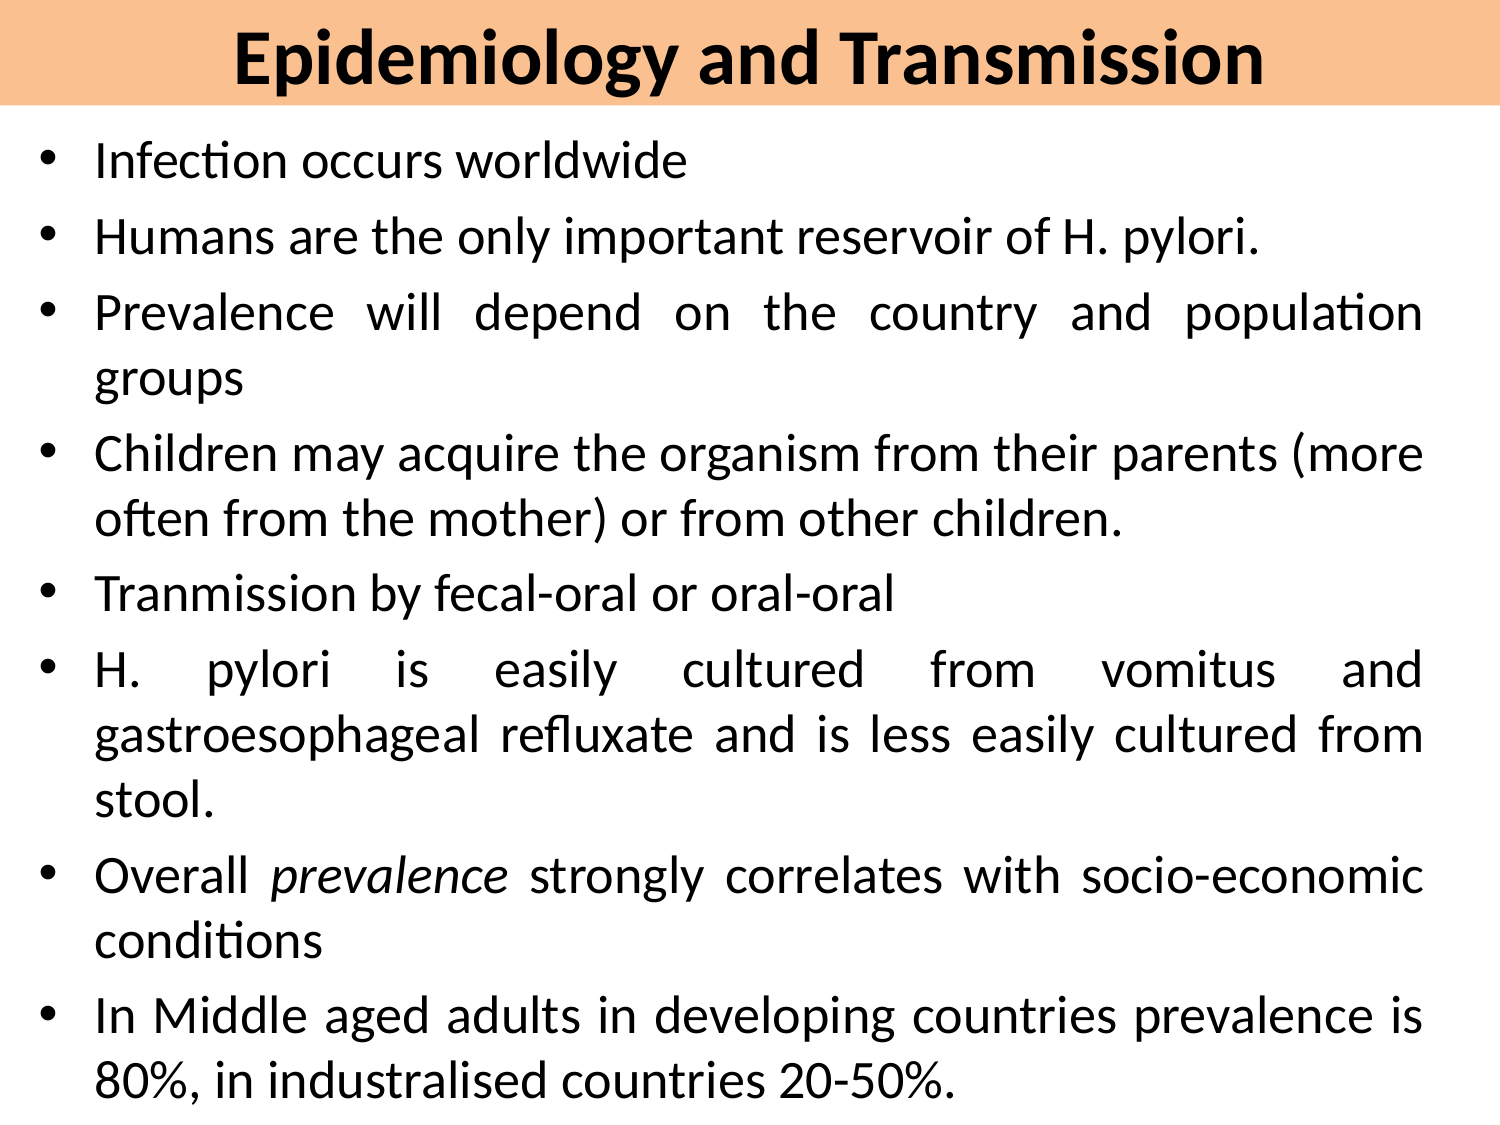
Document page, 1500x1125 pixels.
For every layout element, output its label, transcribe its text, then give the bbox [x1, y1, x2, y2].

list Infection occurs worldwide Humans are the only important reservoir of H. pylori. Prevalence will depend on the country and population groups Children may acquire the organism from their parents (more often from the mother) or from other children. Tranmission by fecal-oral or oral-oral H. pylori is easily cultured from vomitus and gastroesophageal refluxate and is less easily cultured from stool. Overall prevalence strongly correlates with socio-economic conditions In Middle aged adults in developing countries prevalence is 80%, in industralised countries 20-50%. [23, 117, 1442, 1090]
text_box Epidemiology and Transmission [0, 0, 1500, 106]
